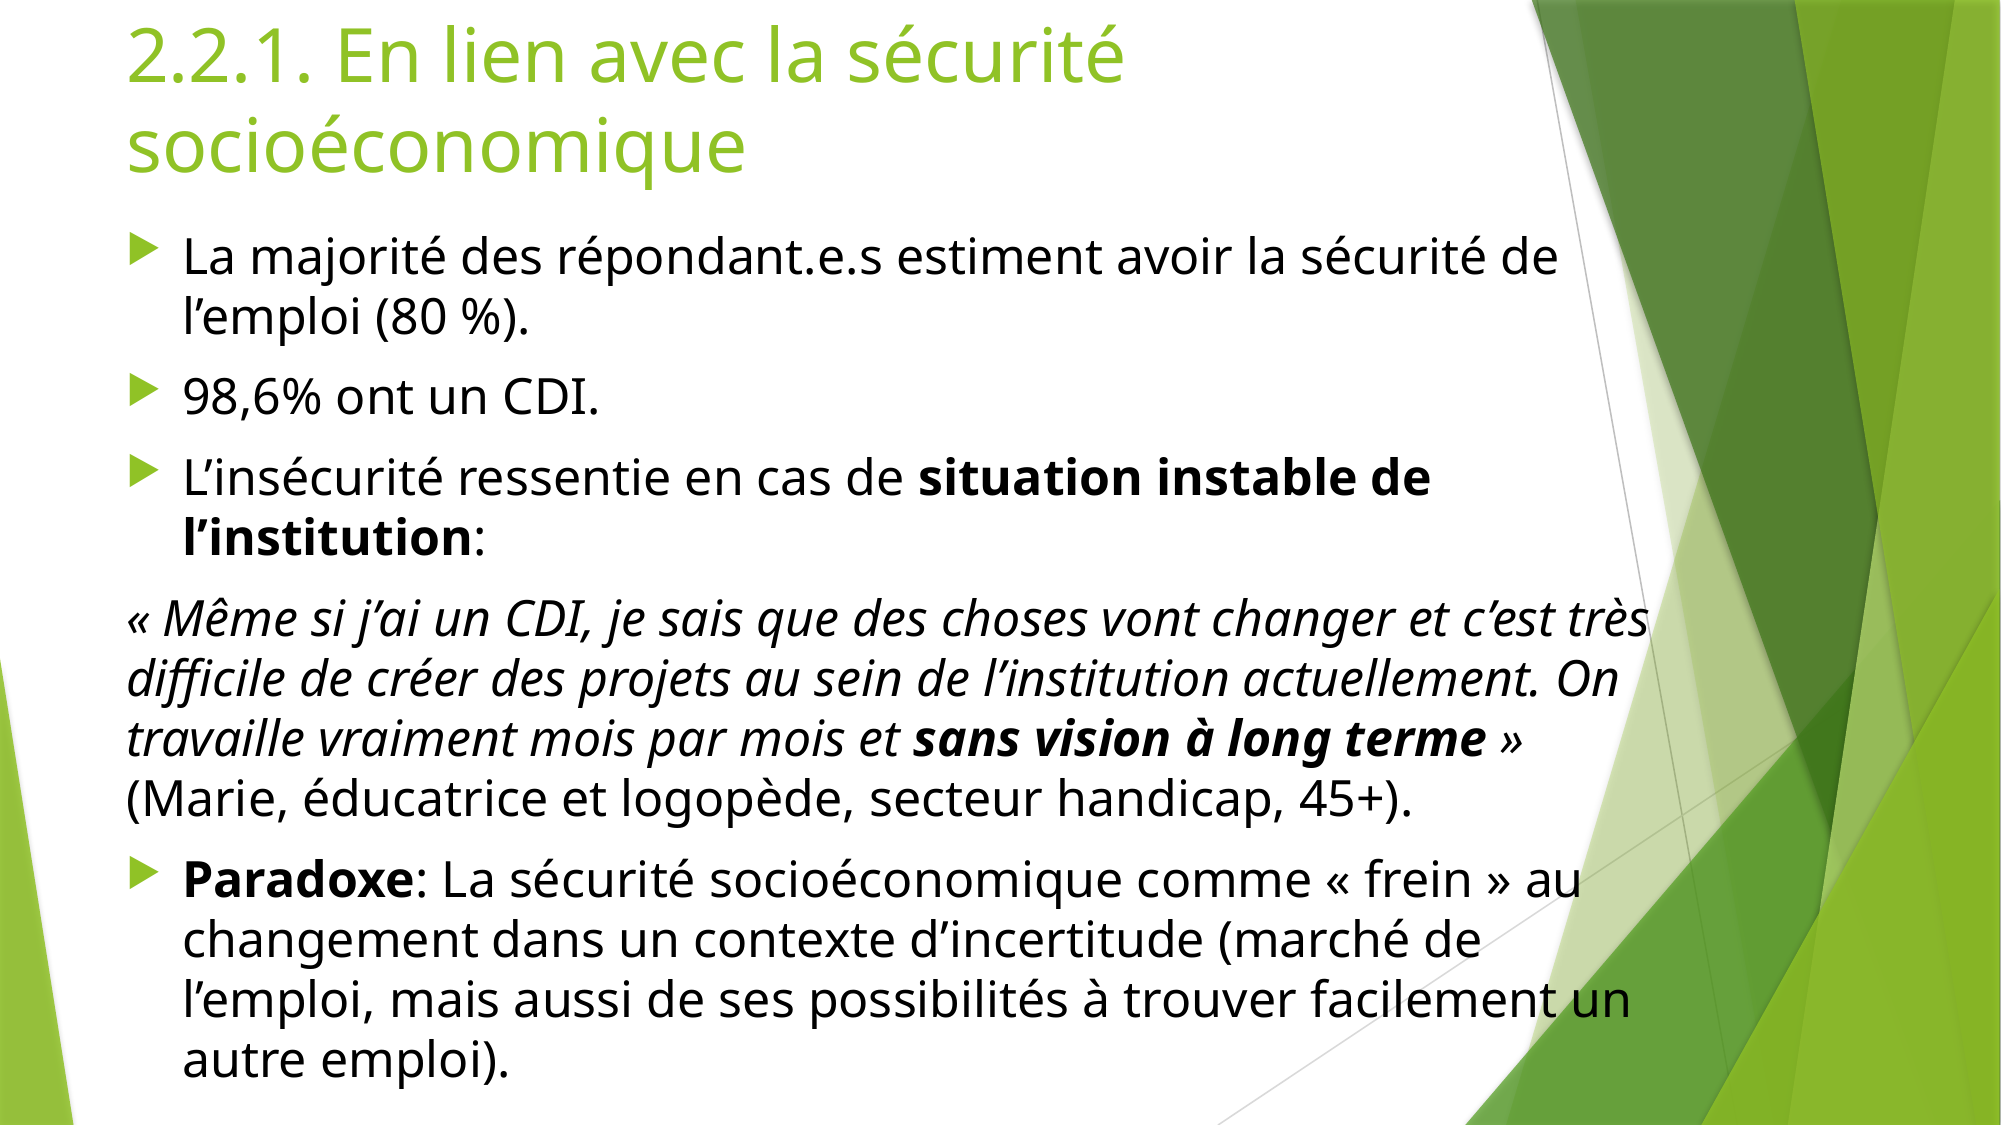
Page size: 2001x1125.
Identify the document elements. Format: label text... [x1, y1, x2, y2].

list La majorité des répondant.e.s estiment avoir la sécurité de l’emploi (80 %). 98,6% ont un CDI. L’insécurité ressentie en cas de situation instable de l’institution: « Même si j’ai un CDI, je sais que des choses vont changer et c’est très difficile de créer des projets au sein de l’institution actuellement. On travaille vraiment mois par mois et sans vision à long terme » (Marie, éducatrice et logopède, secteur handicap, 45+). Paradoxe: La sécurité socioéconomique comme « frein » au changement dans un contexte d’incertitude (marché de l’emploi, mais aussi de ses possibilités à trouver facilement un autre emploi). [111, 216, 1692, 1125]
title 2.2.1. En lien avec la sécurité socioéconomique [111, 0, 1522, 216]
